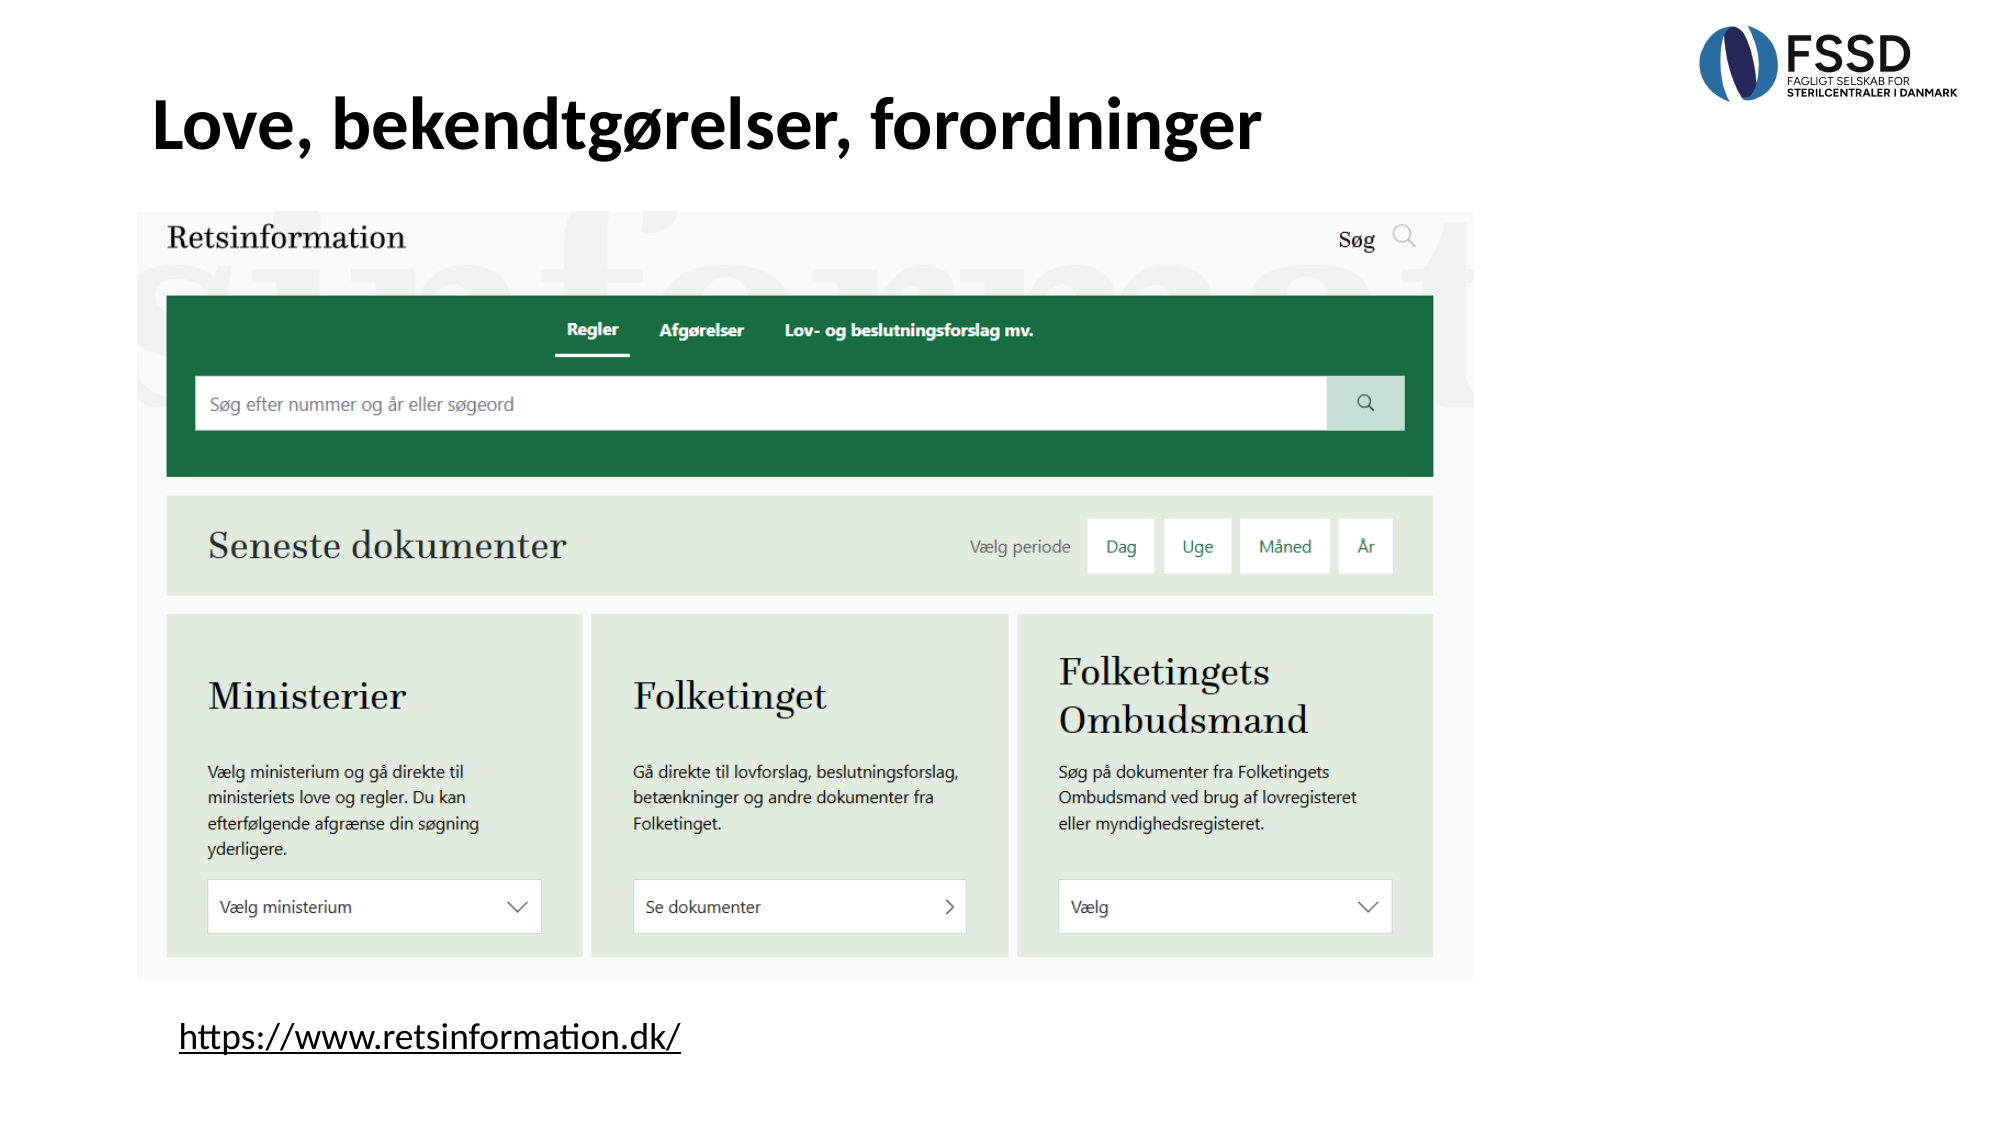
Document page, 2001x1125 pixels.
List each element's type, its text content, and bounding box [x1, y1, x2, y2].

picture [137, 211, 1474, 979]
picture [1690, 18, 1979, 112]
title Love, bekendtgørelser, forordninger [137, 59, 1863, 192]
text_box https://www.retsinformation.dk/ [163, 1004, 705, 1065]
